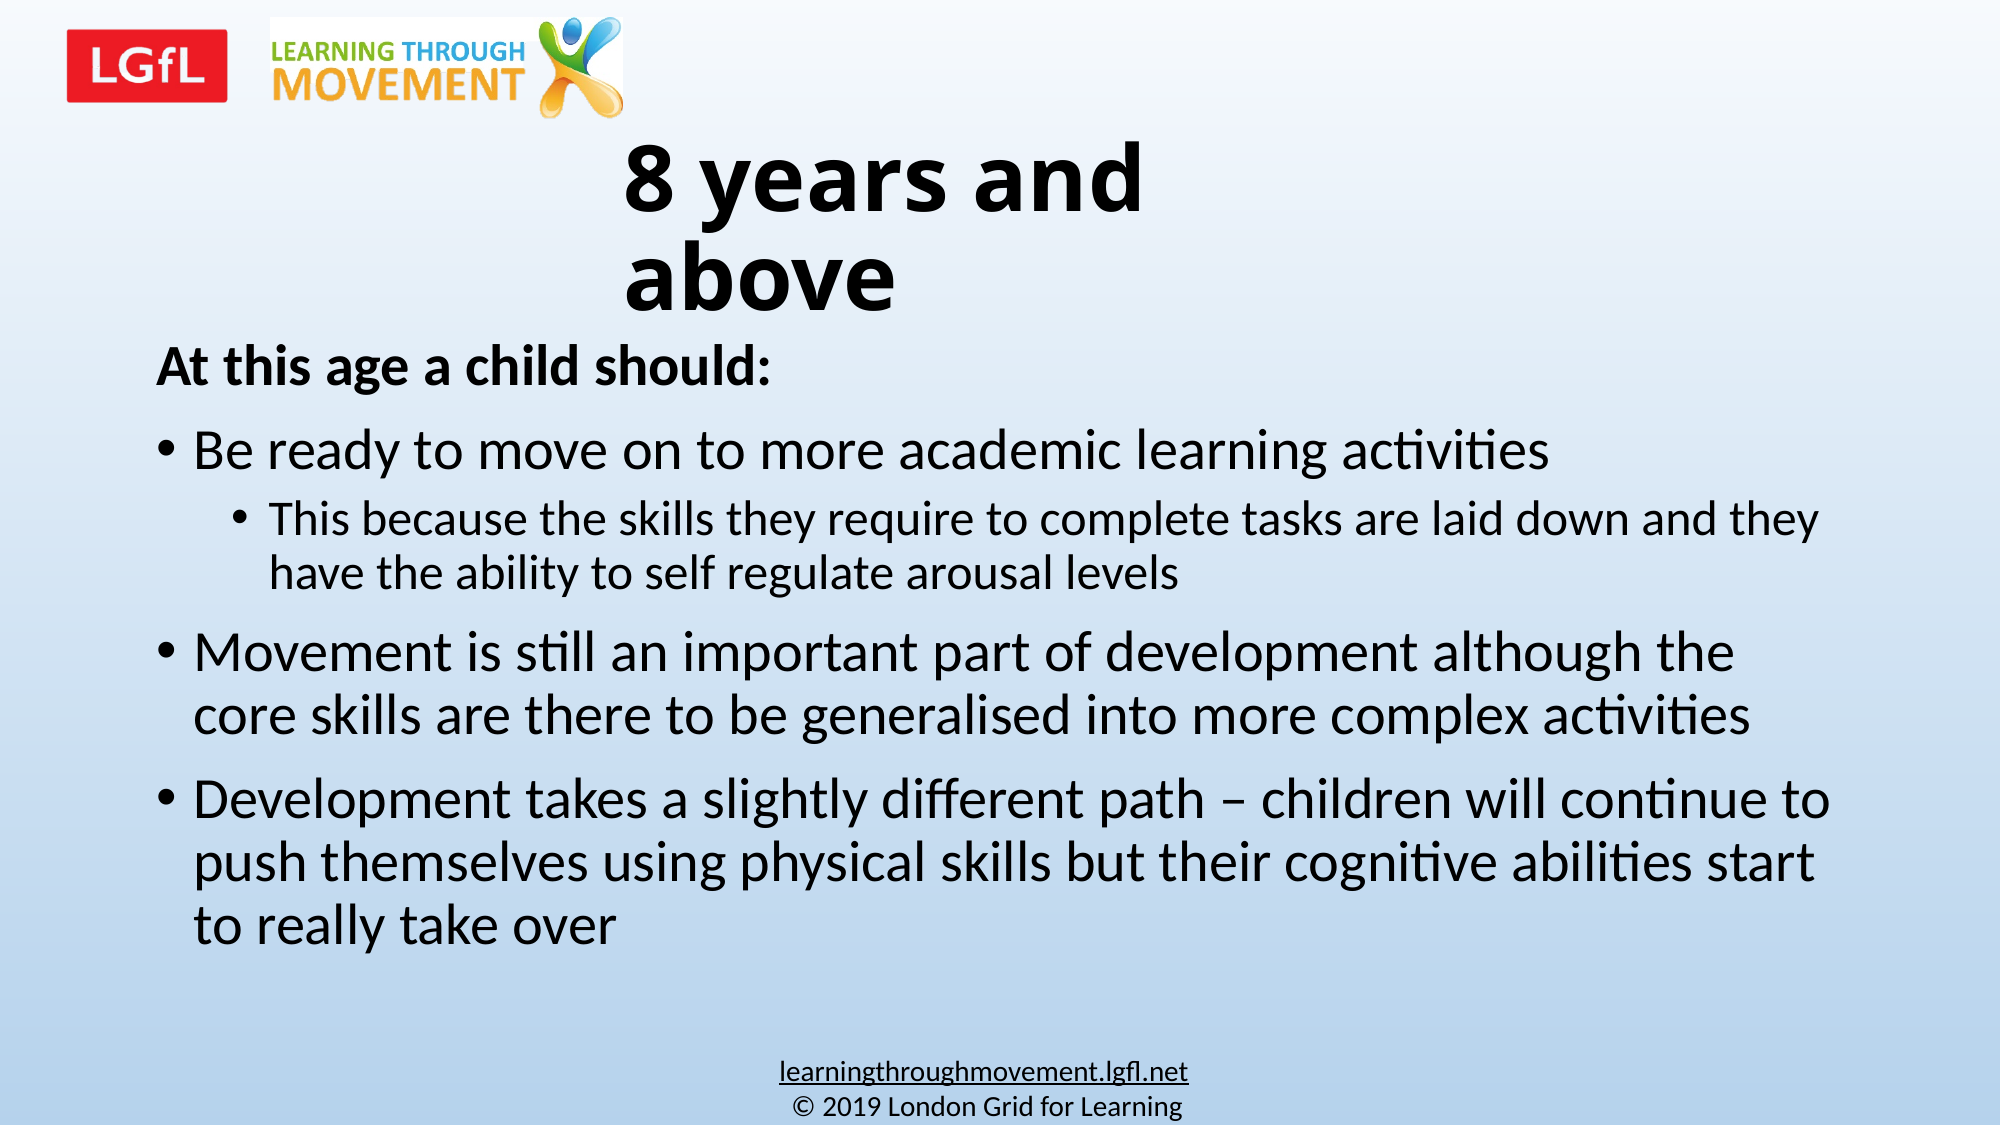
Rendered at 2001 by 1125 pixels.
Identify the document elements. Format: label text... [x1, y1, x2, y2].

title 8 years and above [608, 168, 1399, 294]
picture [63, 26, 231, 105]
picture [270, 17, 623, 119]
list At this age a child should: Be ready to move on to more academic learning activities This because the skills they require to complete tasks are laid down and they have the ability to self regulate arousal levels Movement is still an important part of development although the core skills are there to be generalised into more complex activities Development takes a slightly different path – children will continue to push themselves using physical skills but their cognitive abilities start to really take over [141, 328, 1867, 1042]
